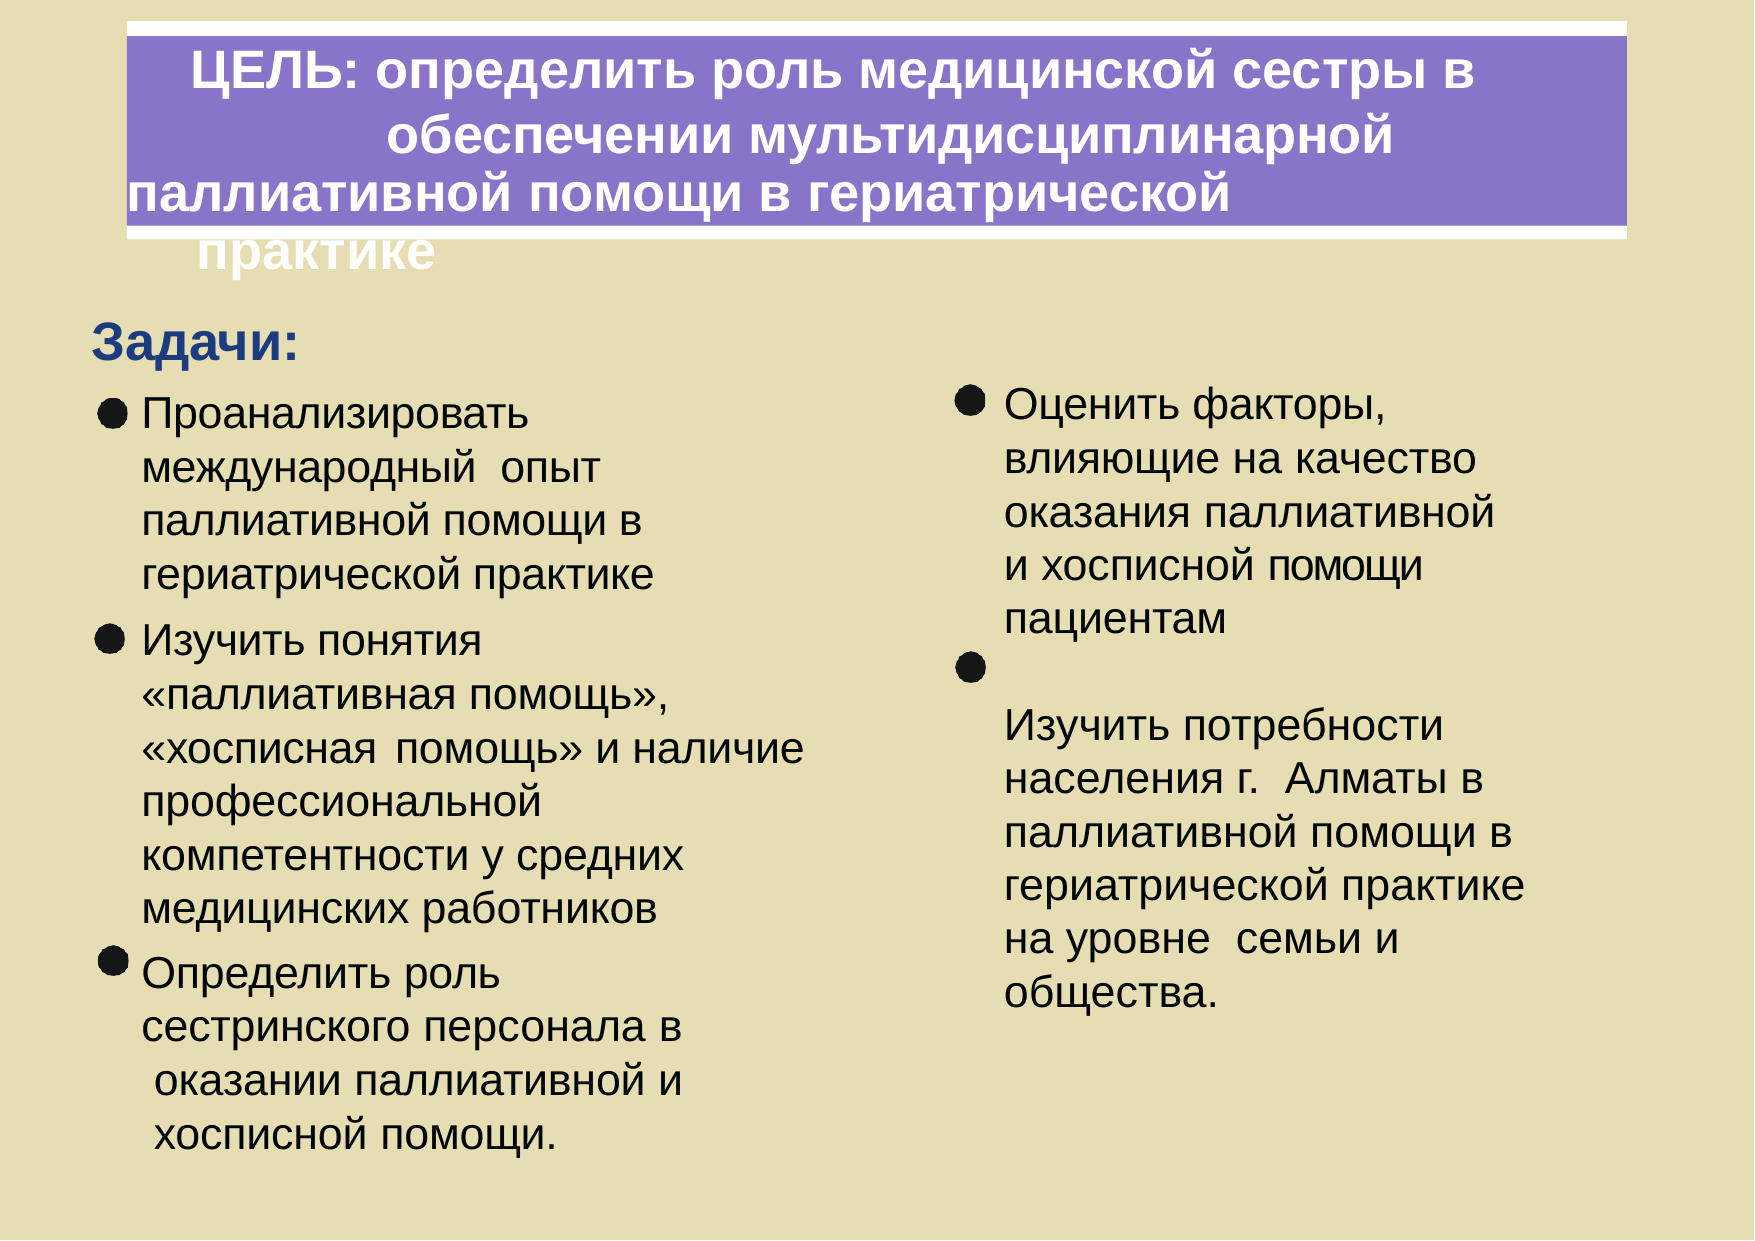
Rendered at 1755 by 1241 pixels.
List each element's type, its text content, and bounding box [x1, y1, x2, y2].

text_box [126, 20, 1627, 32]
text_box [94, 623, 125, 655]
text_box [97, 945, 129, 976]
text_box [97, 398, 128, 429]
text_box [955, 651, 986, 683]
list Оценить факторы, влияющие на качество оказания паллиативной и хосписной помощи пациентам Изучить потребности населения г. Алматы в паллиативной помощи в гериатрической практике на уровне семьи и общества. [952, 373, 1673, 1080]
list Задачи: Проанализировать международный опыт паллиативной помощи в гериатрической практике Изучить понятия «паллиативная помощь», «хосписная помощь» и наличие профессиональной компетентности у средних медицинских работников Определить роль сестринского персонала в оказании паллиативной и хосписной помощи. [89, 287, 810, 1159]
title ЦЕЛЬ: определить роль медицинской сестры в обеспечении мультидисциплинарной паллиативной помощи в гериатрической практике [126, 32, 1627, 281]
